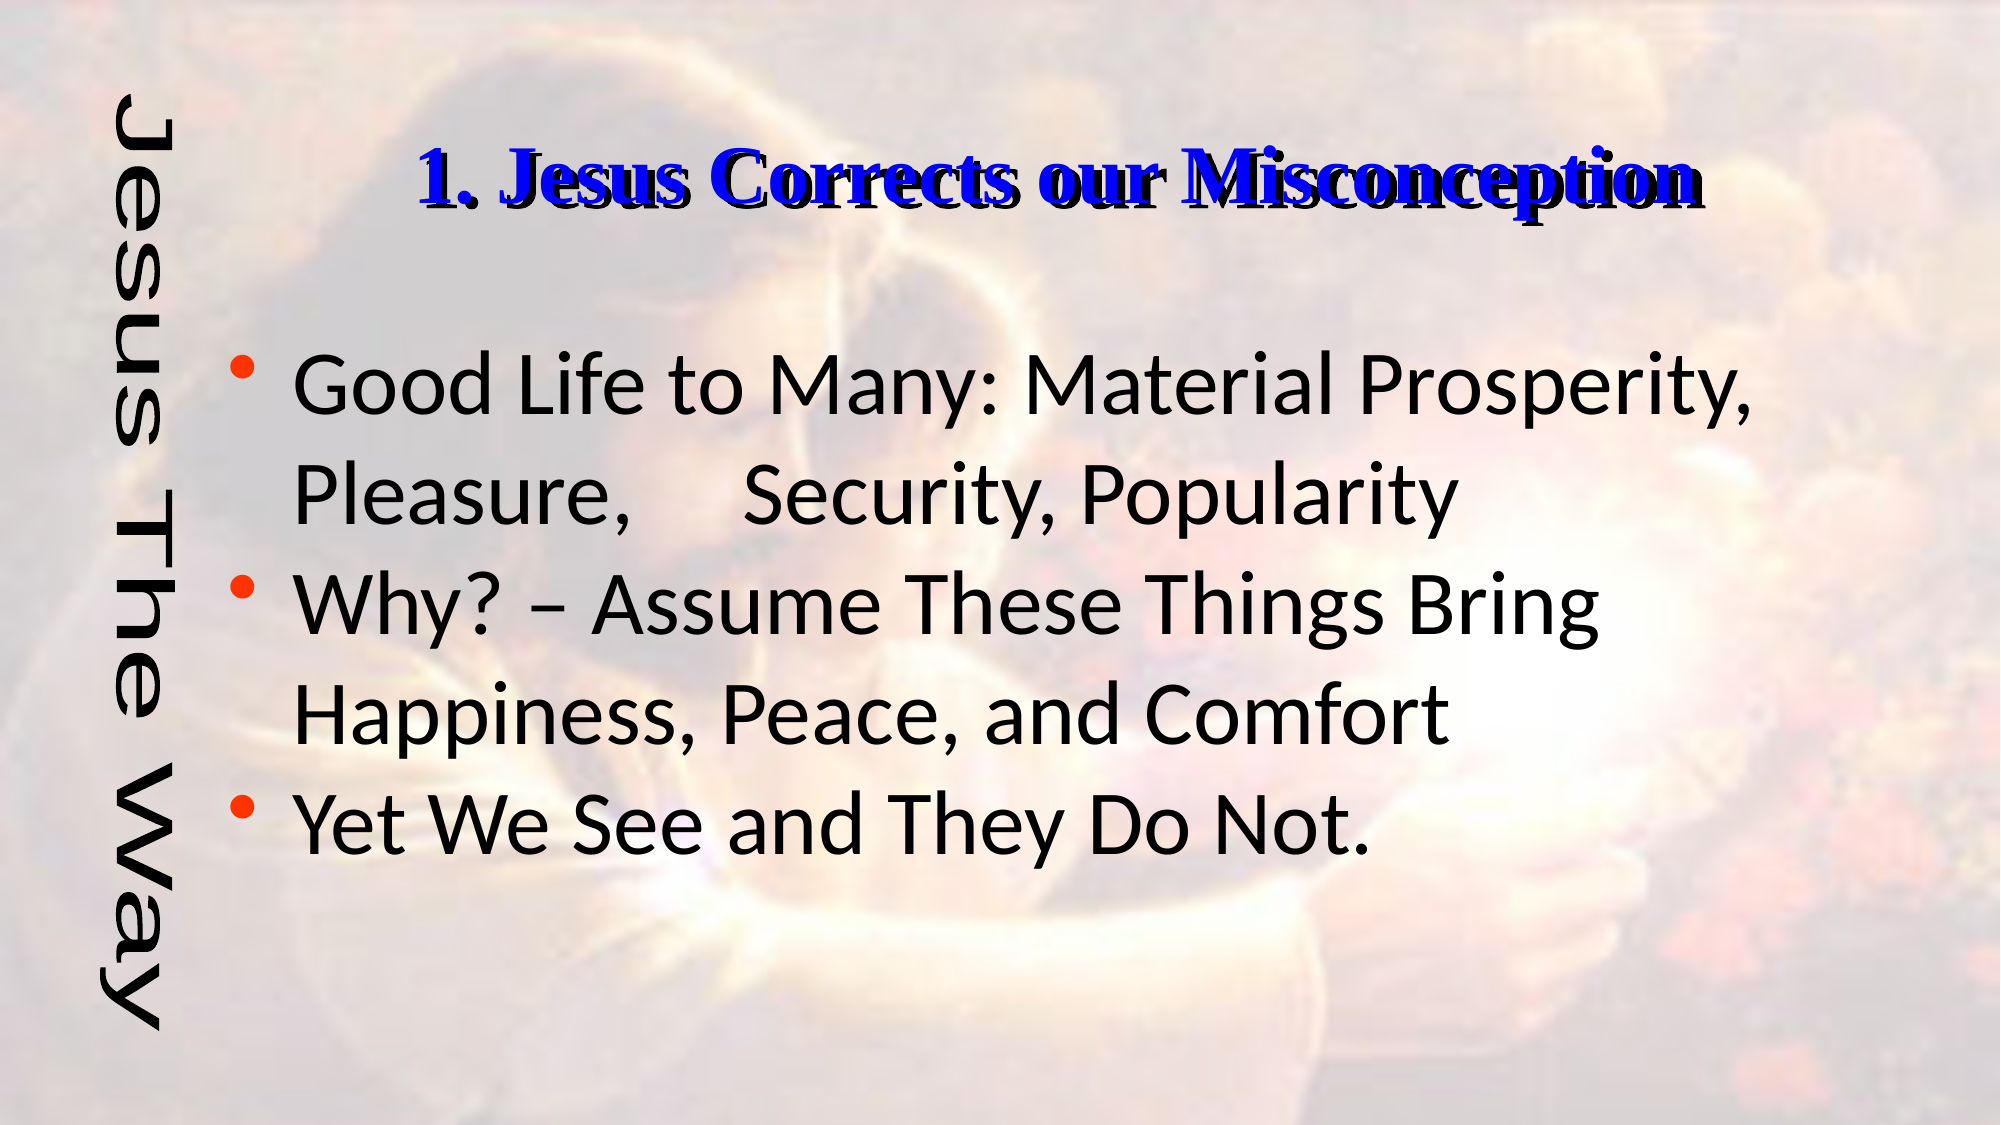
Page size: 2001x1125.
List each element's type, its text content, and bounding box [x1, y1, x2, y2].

text_box Good Life to Many: Material Prosperity, Pleasure, Security, Popularity Why? – Assume These Things Bring Happiness, Peace, and Comfort Yet We See and They Do Not. [212, 315, 1900, 881]
text_box 1. Jesus Corrects our Misconception [212, 112, 1900, 228]
